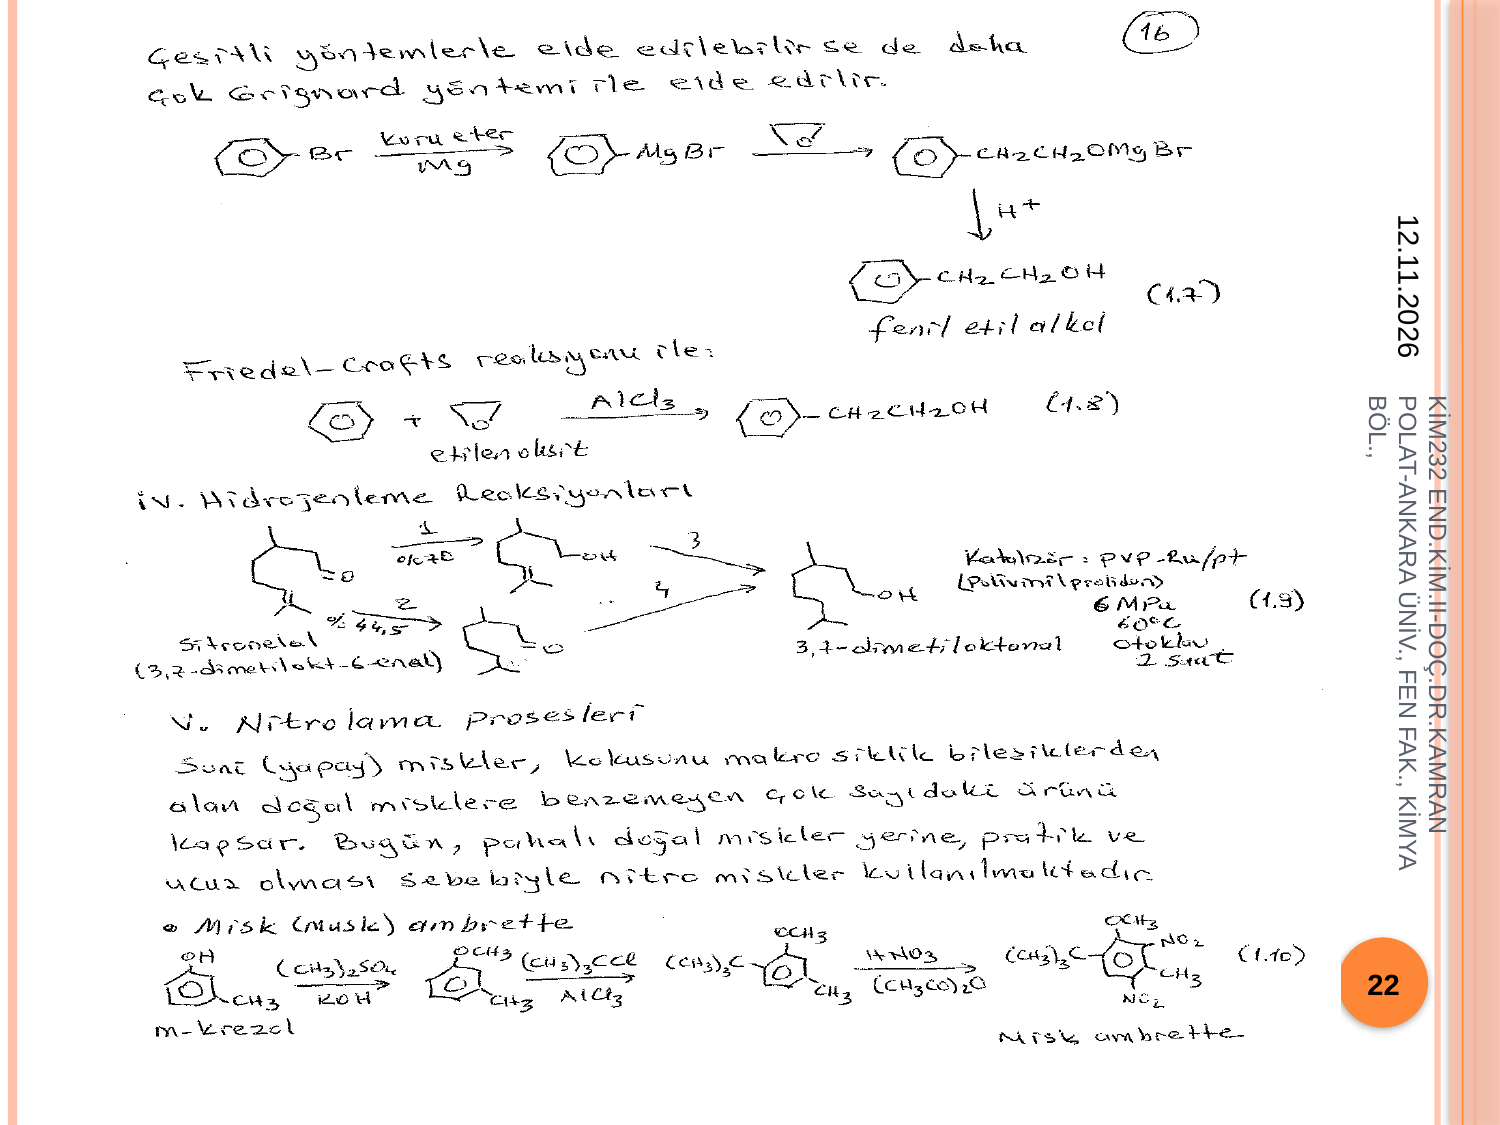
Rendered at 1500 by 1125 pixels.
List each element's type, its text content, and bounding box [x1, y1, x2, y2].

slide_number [1378, 43, 1442, 374]
slide_number 22 [1347, 940, 1434, 1026]
footer KİM232 END.KİM.II-DOÇ.DR.KAMRAN POLAT-ANKARA ÜNİV., FEN FAK., KİMYA BÖL., [1379, 380, 1440, 906]
picture [123, 0, 1342, 1071]
